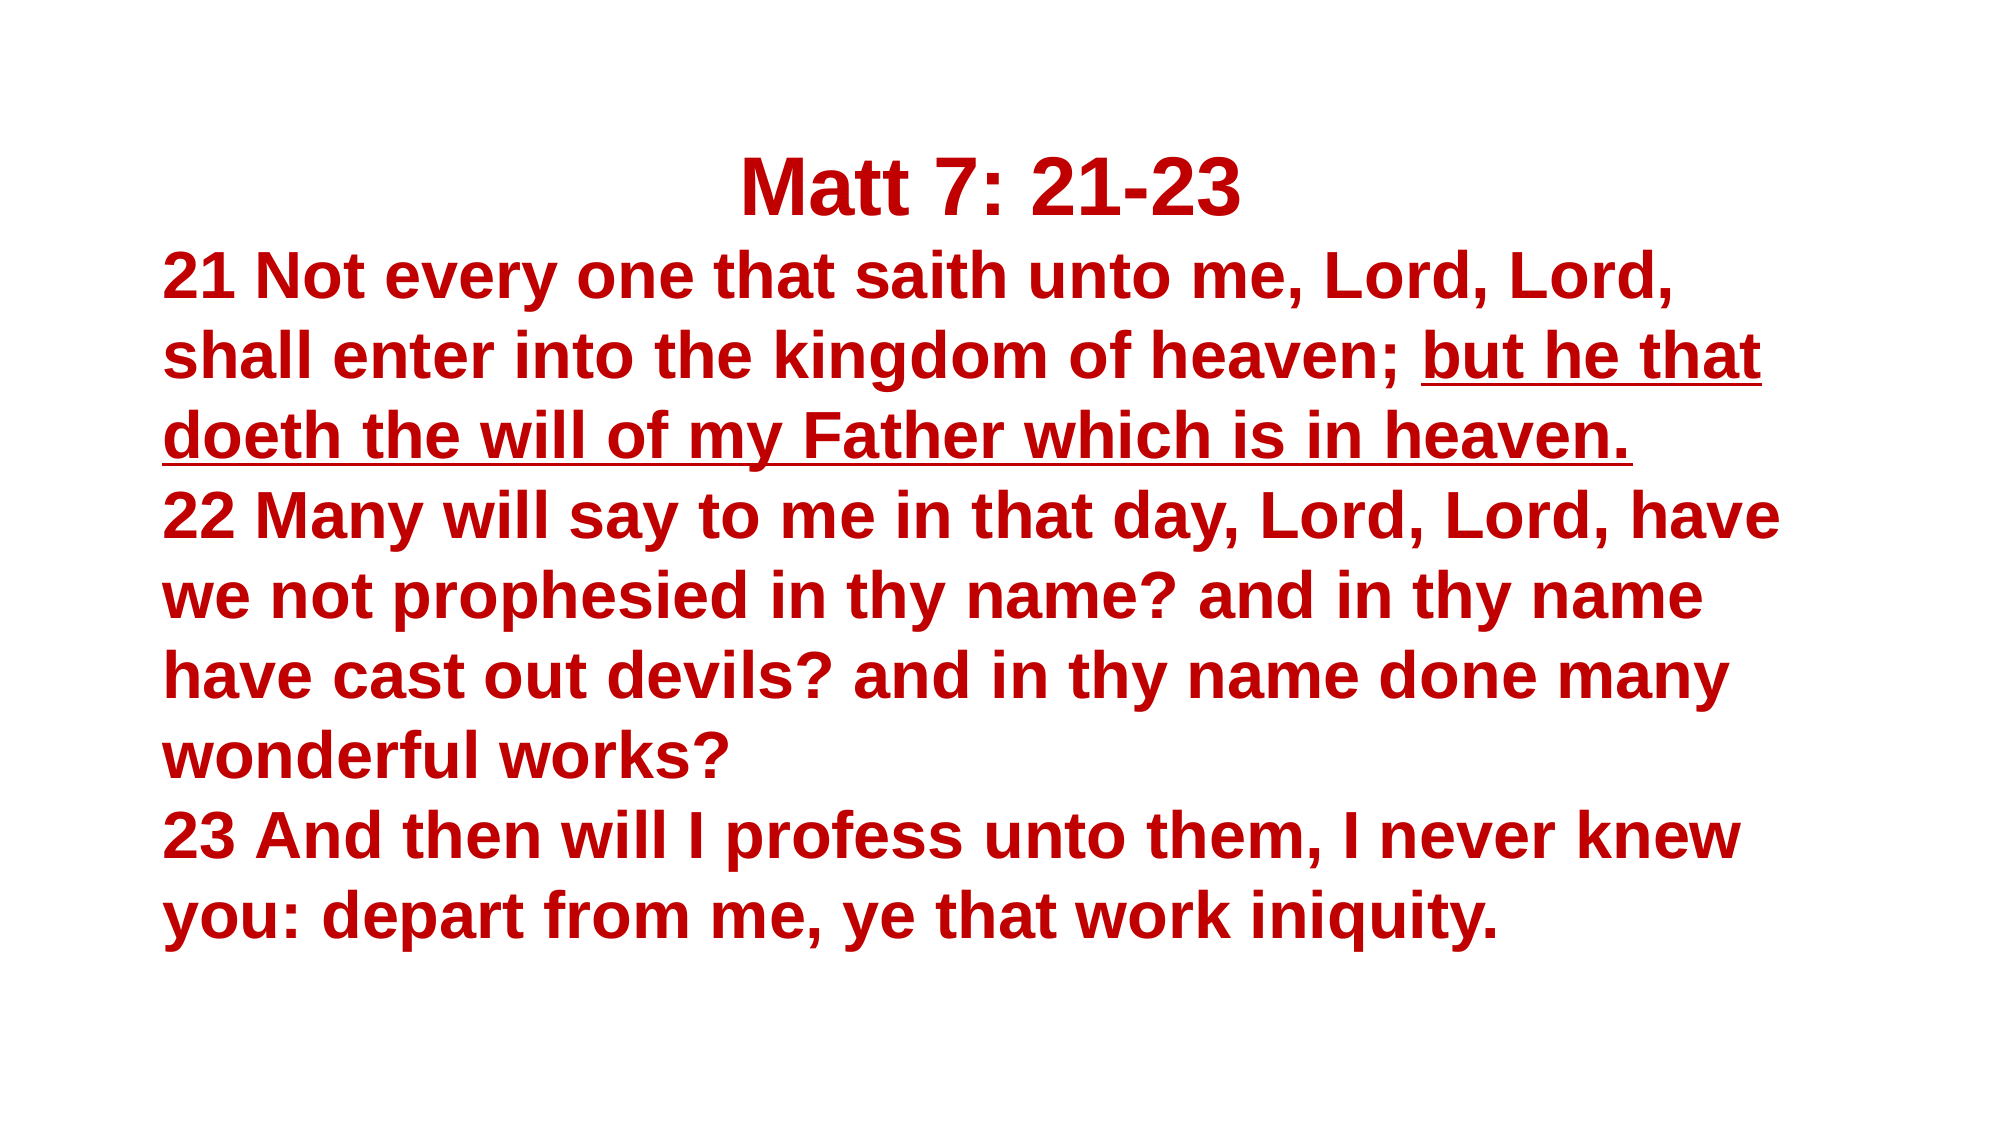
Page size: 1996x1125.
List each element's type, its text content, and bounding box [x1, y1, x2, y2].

text_box Matt 7: 21-23 21 Not every one that saith unto me, Lord, Lord, shall enter into the kingdom of heaven; but he that doeth the will of my Father which is in heaven. 22 Many will say to me in that day, Lord, Lord, have we not prophesied in thy name? and in thy name have cast out devils? and in thy name done many wonderful works? 23 And then will I profess unto them, I never knew you: depart from me, ye that work iniquity. [147, 125, 1835, 1040]
